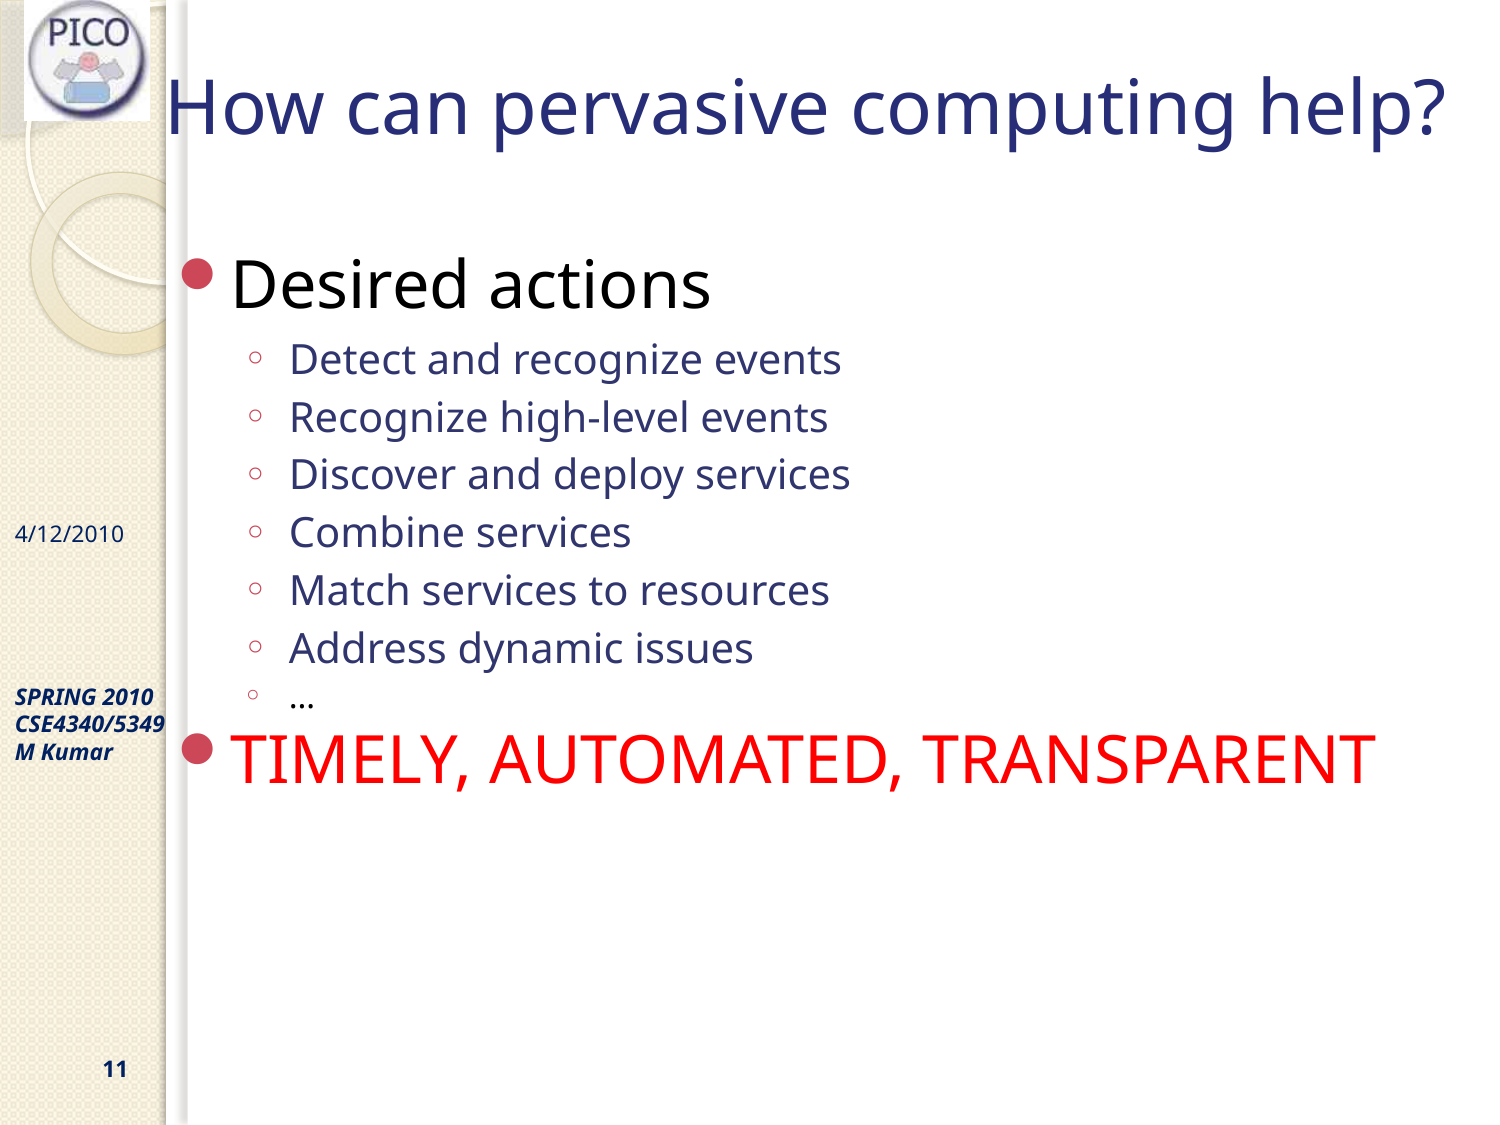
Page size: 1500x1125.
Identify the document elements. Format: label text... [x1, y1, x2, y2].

picture [24, 0, 150, 121]
title How can pervasive computing help? [150, 50, 1500, 158]
list Desired actions Detect and recognize events Recognize high-level events Discover and deploy services Combine services Match services to resources Address dynamic issues … TIMELY, AUTOMATED, TRANSPARENT [162, 249, 1399, 1007]
